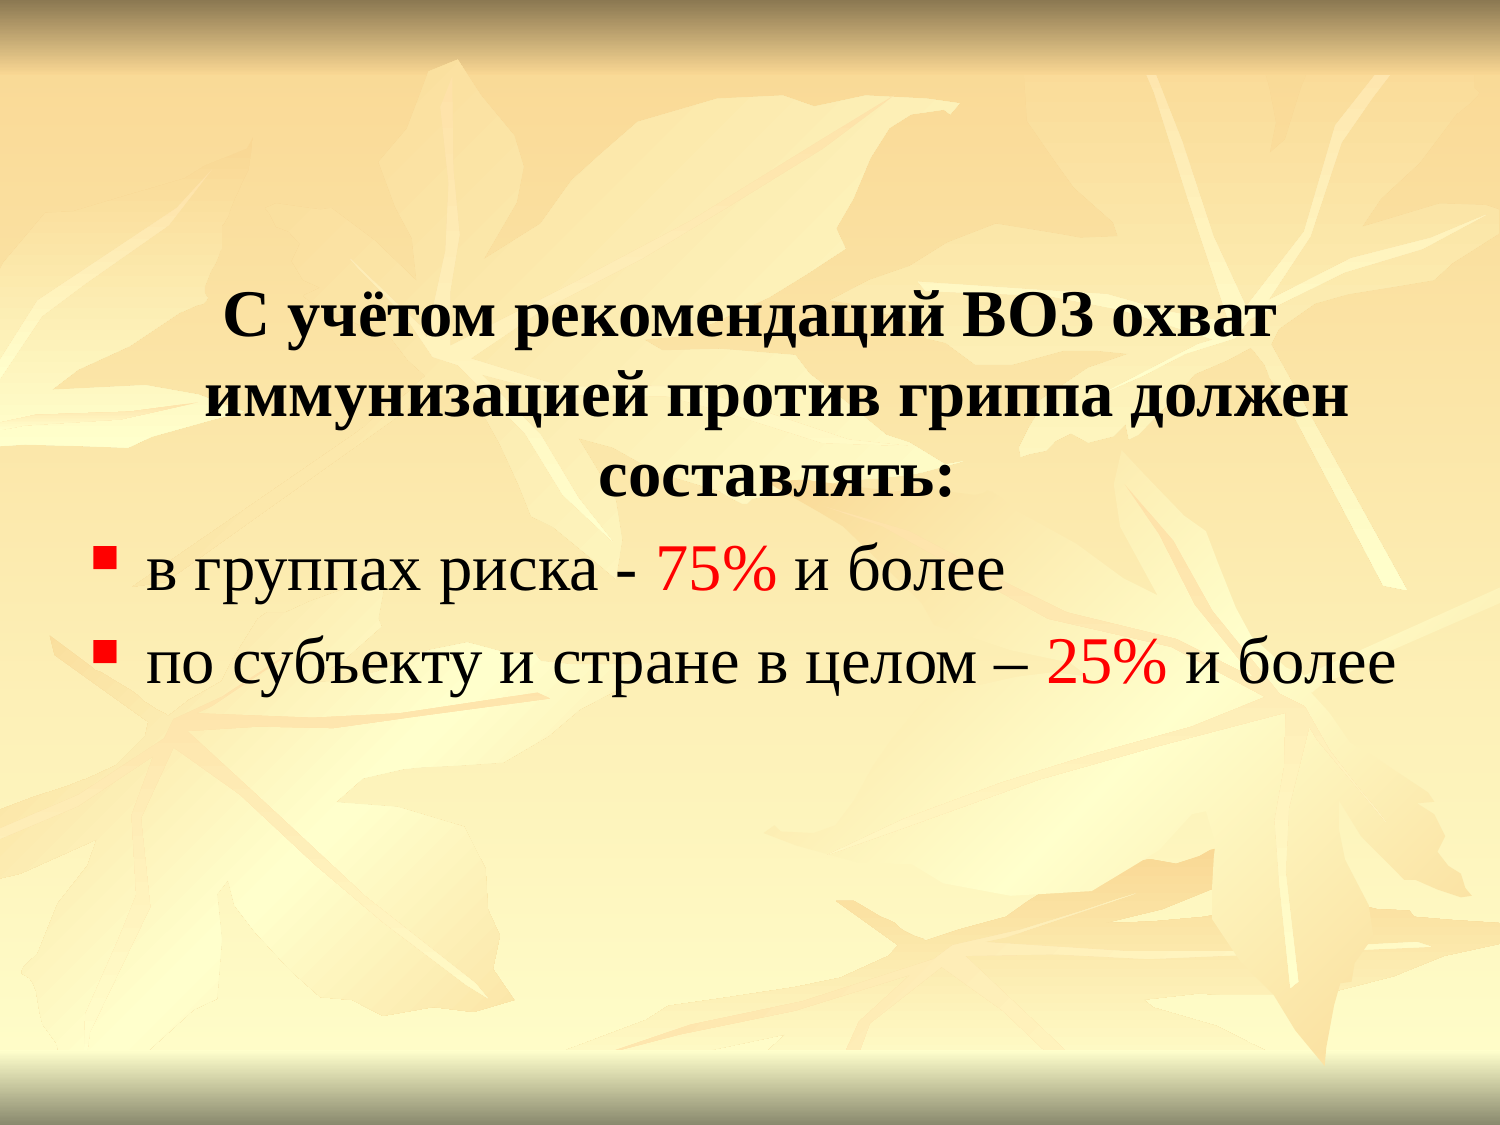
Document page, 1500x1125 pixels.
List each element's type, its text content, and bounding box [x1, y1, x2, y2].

list С учётом рекомендаций ВОЗ охват иммунизацией против гриппа должен составлять: в группах риска - 75% и более по субъекту и стране в целом – 25% и более [74, 262, 1426, 1006]
